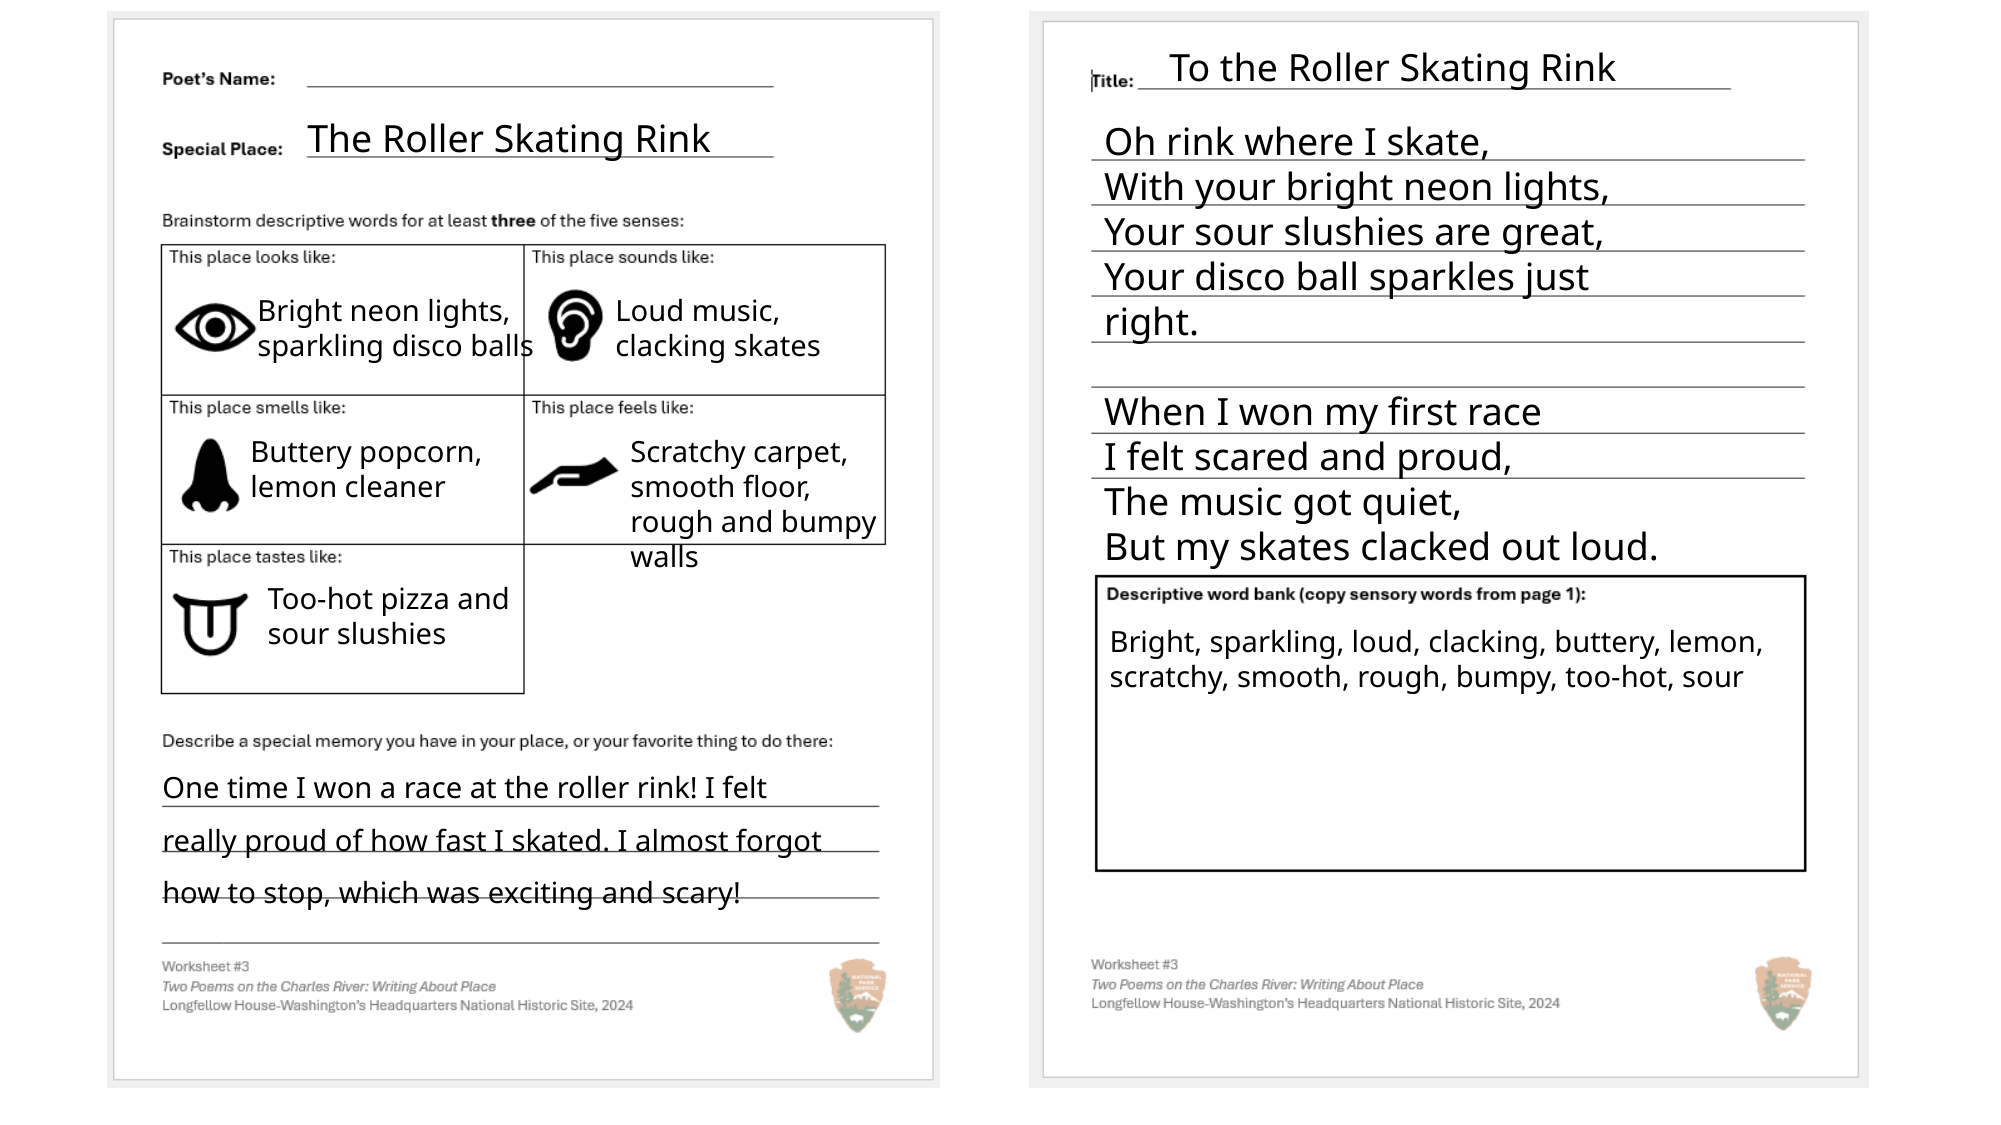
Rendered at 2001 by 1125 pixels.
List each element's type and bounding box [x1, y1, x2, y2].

picture [1028, 11, 1869, 1089]
picture [107, 11, 940, 1089]
